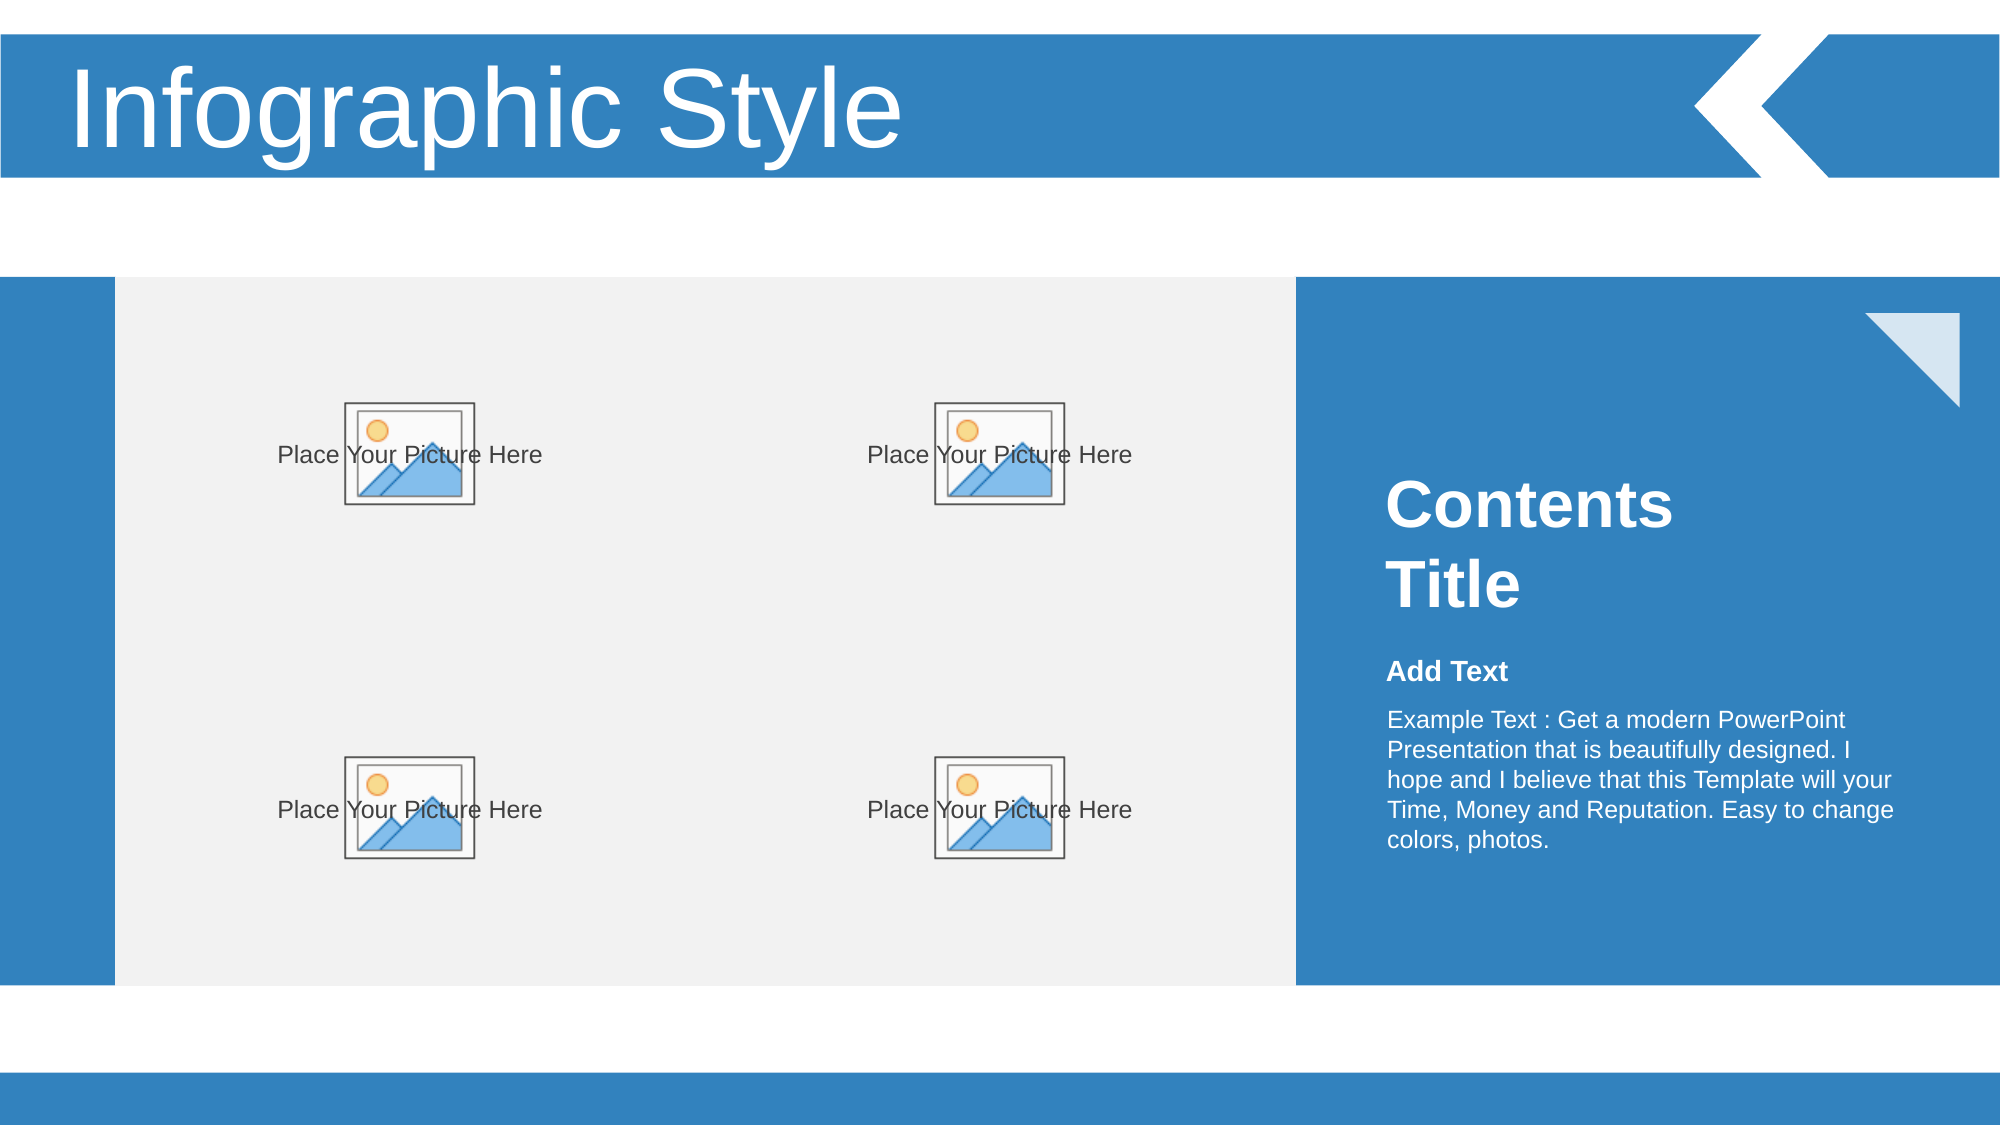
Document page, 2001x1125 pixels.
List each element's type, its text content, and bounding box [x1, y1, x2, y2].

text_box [1370, 644, 1917, 864]
picture [115, 276, 1296, 986]
text_box Contents Title [1370, 453, 1740, 629]
text_box [1862, 312, 1961, 411]
list Infographic Style [53, 51, 1952, 171]
